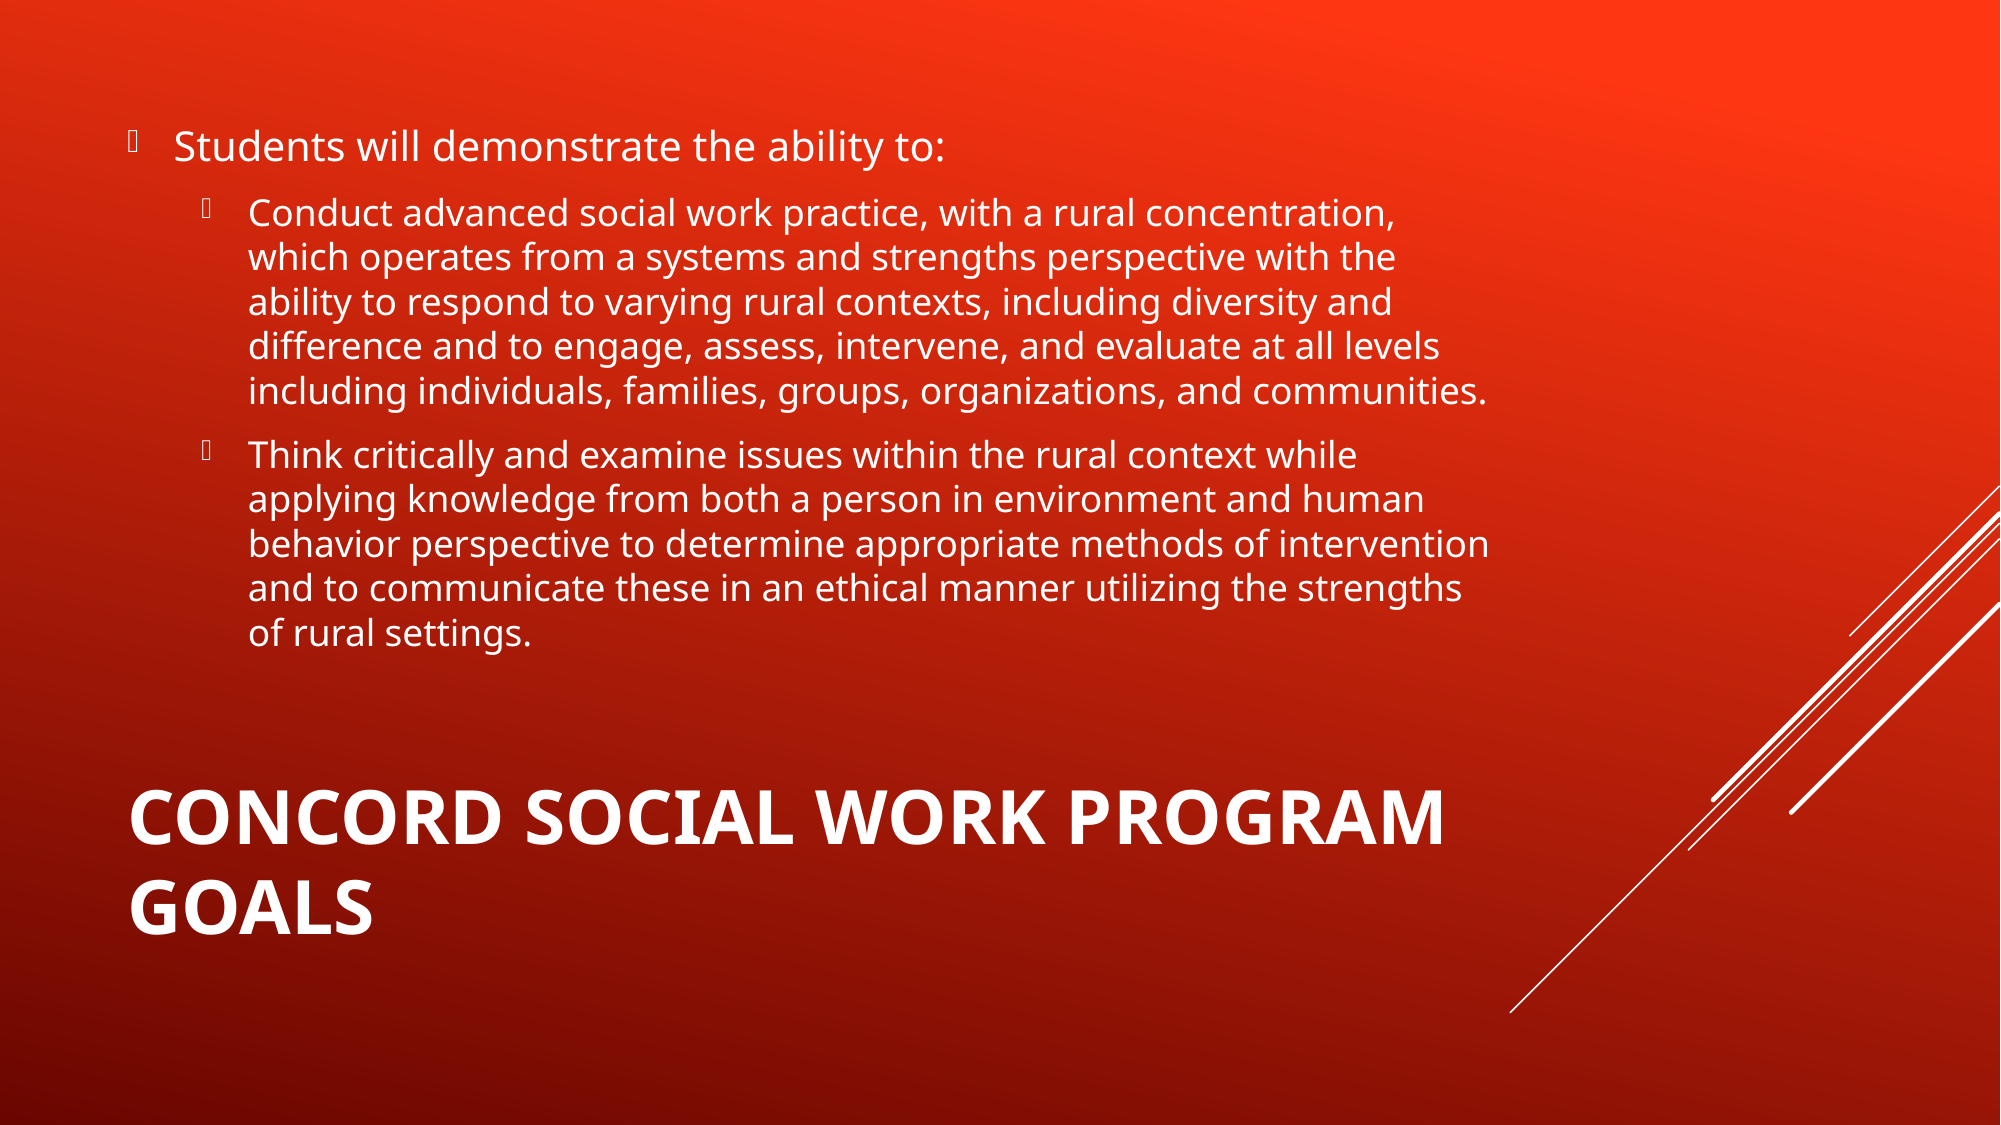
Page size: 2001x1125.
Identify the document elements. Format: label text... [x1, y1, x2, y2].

list Students will demonstrate the ability to: Conduct advanced social work practice, with a rural concentration, which operates from a systems and strengths perspective with the ability to respond to varying rural contexts, including diversity and difference and to engage, assess, intervene, and evaluate at all levels including individuals, families, groups, organizations, and communities. Think critically and examine issues within the rural context while applying knowledge from both a person in environment and human behavior perspective to determine appropriate methods of intervention and to communicate these in an ethical manner utilizing the strengths of rural settings. [112, 112, 1513, 706]
title Concord Social Work Program Goals [112, 736, 1513, 984]
